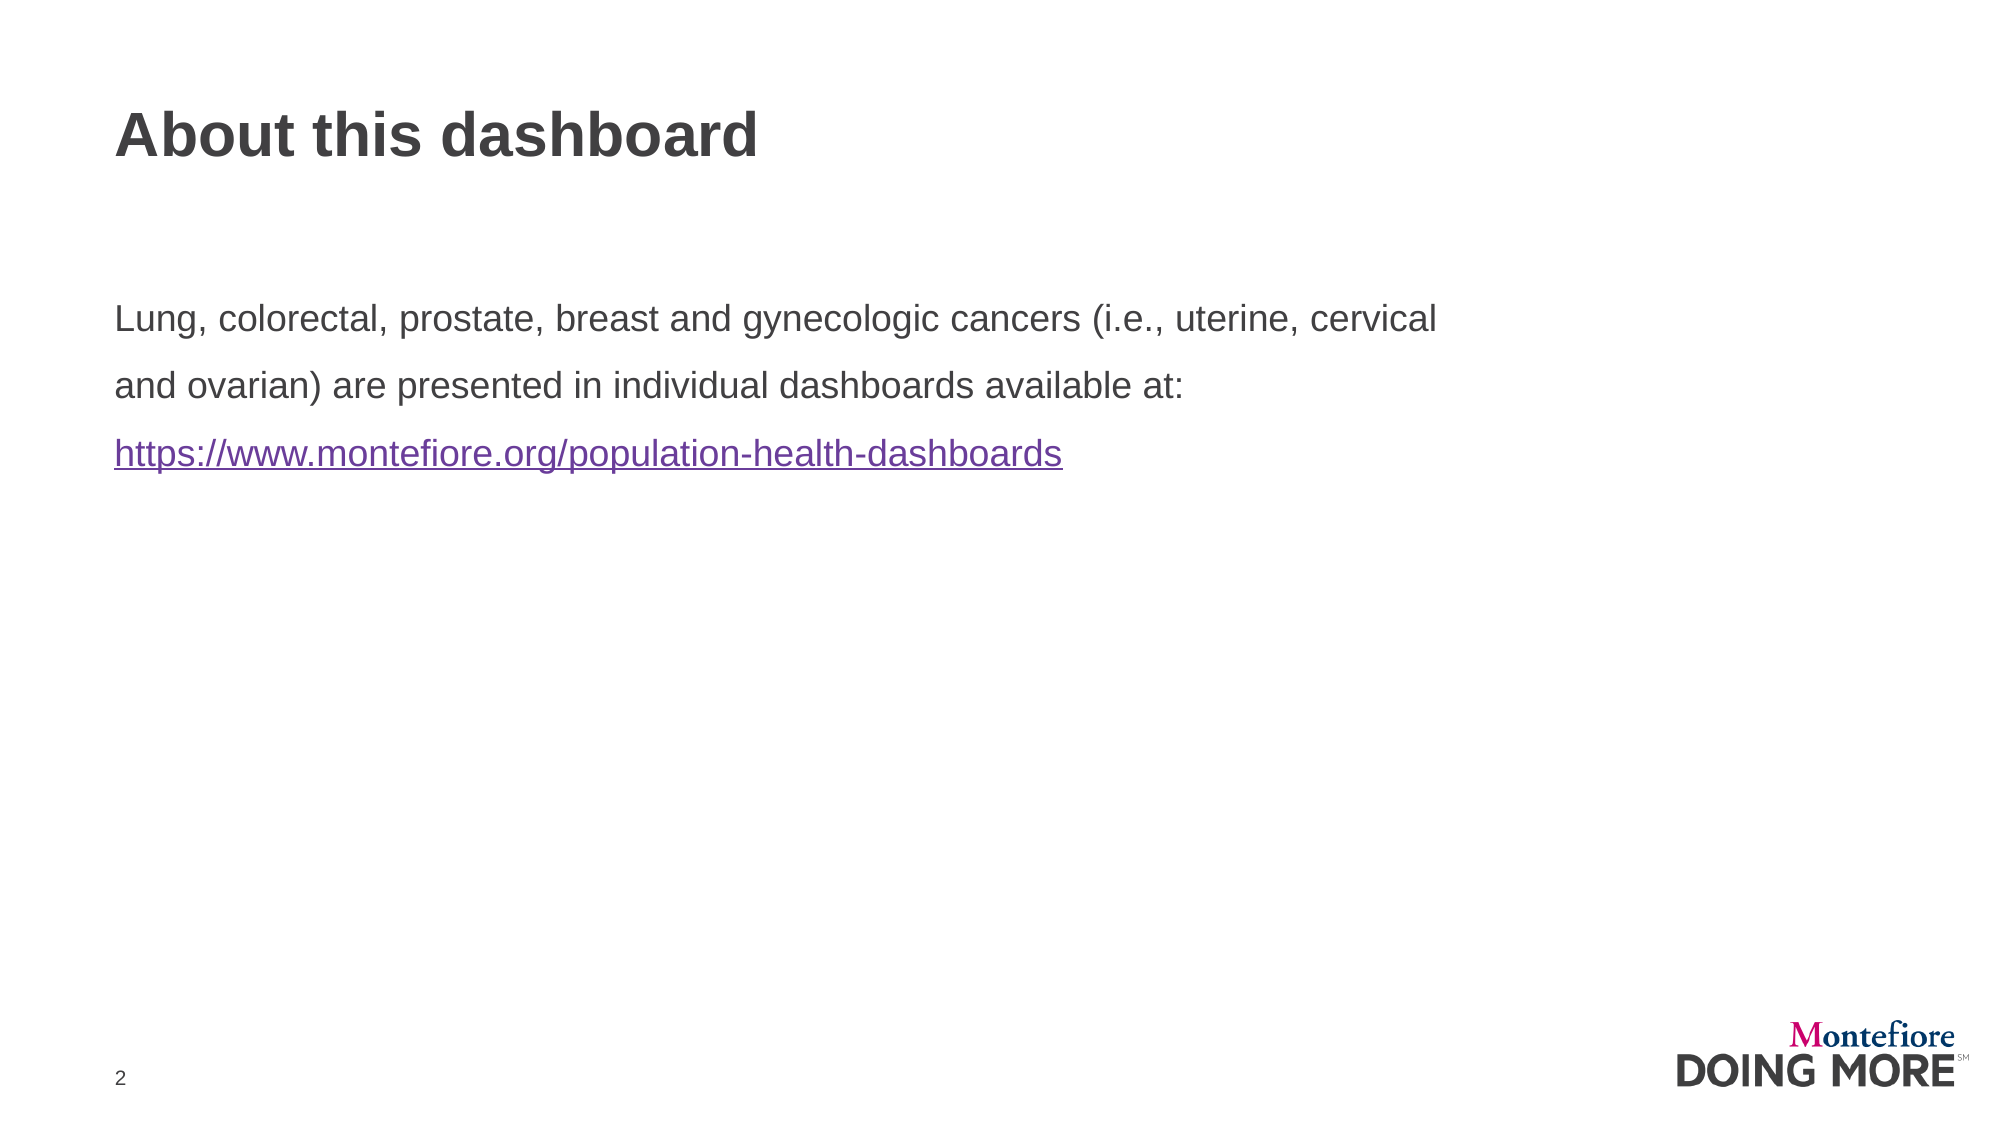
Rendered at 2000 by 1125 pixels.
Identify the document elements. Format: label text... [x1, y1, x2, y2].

title About this dashboard [99, 99, 1900, 178]
text_box Lung, colorectal, prostate, breast and gynecologic cancers (i.e., uterine, cervical and ovarian) are presented in individual dashboards available at: https://www.montefiore.org/population-health-dashboards [99, 263, 1463, 482]
